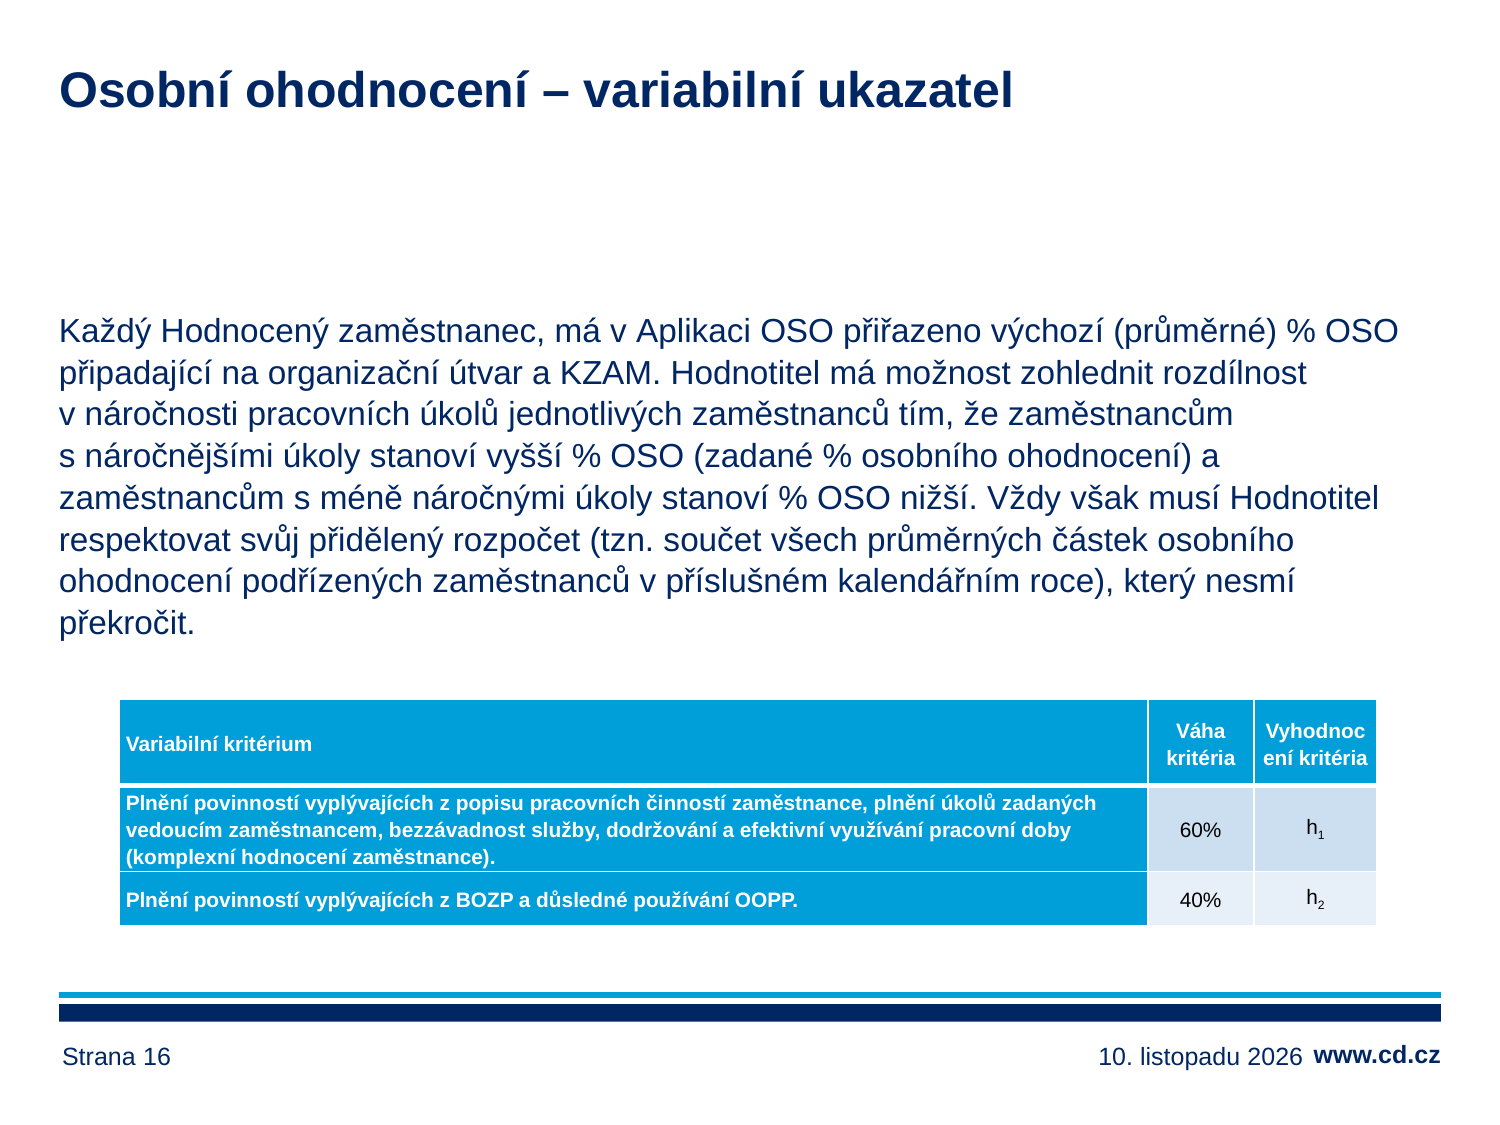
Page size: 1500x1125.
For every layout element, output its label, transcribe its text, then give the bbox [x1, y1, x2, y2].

table_cell h2 [1255, 872, 1376, 925]
table_header Váha kritéria [1149, 700, 1253, 783]
table_header Variabilní kritérium [120, 700, 1147, 783]
table_cell h1 [1255, 788, 1376, 871]
list Každý Hodnocený zaměstnanec, má v Aplikaci OSO přiřazeno výchozí (průměrné) % OSO připadající na organizační útvar a KZAM. Hodnotitel má možnost zohlednit rozdílnost v náročnosti pracovních úkolů jednotlivých zaměstnanců tím, že zaměstnancům s náročnějšími úkoly stanoví vyšší % OSO (zadané % osobního ohodnocení) a zaměstnancům s méně náročnými úkoly stanoví % OSO nižší. Vždy však musí Hodnotitel respektovat svůj přidělený rozpočet (tzn. součet všech průměrných částek osobního ohodnocení podřízených zaměstnanců v příslušném kalendářním roce), který nesmí překročit. [59, 265, 1441, 974]
table_cell Plnění povinností vyplývajících z popisu pracovních činností zaměstnance, plnění úkolů zadaných vedoucím zaměstnancem, bezzávadnost služby, dodržování a efektivní využívání pracovní doby (komplexní hodnocení zaměstnance). [120, 788, 1147, 871]
table_cell 40% [1149, 872, 1253, 925]
title Osobní ohodnocení – variabilní ukazatel [59, 59, 1441, 126]
slide_number 14. března 2024 [1009, 1011, 1304, 1071]
table_cell Plnění povinností vyplývajících z BOZP a důsledné používání OOPP. [120, 872, 1147, 925]
table_header Vyhodnocení kritéria [1255, 700, 1376, 783]
table_cell 60% [1149, 788, 1253, 871]
slide_number Strana 16 [62, 1011, 246, 1071]
